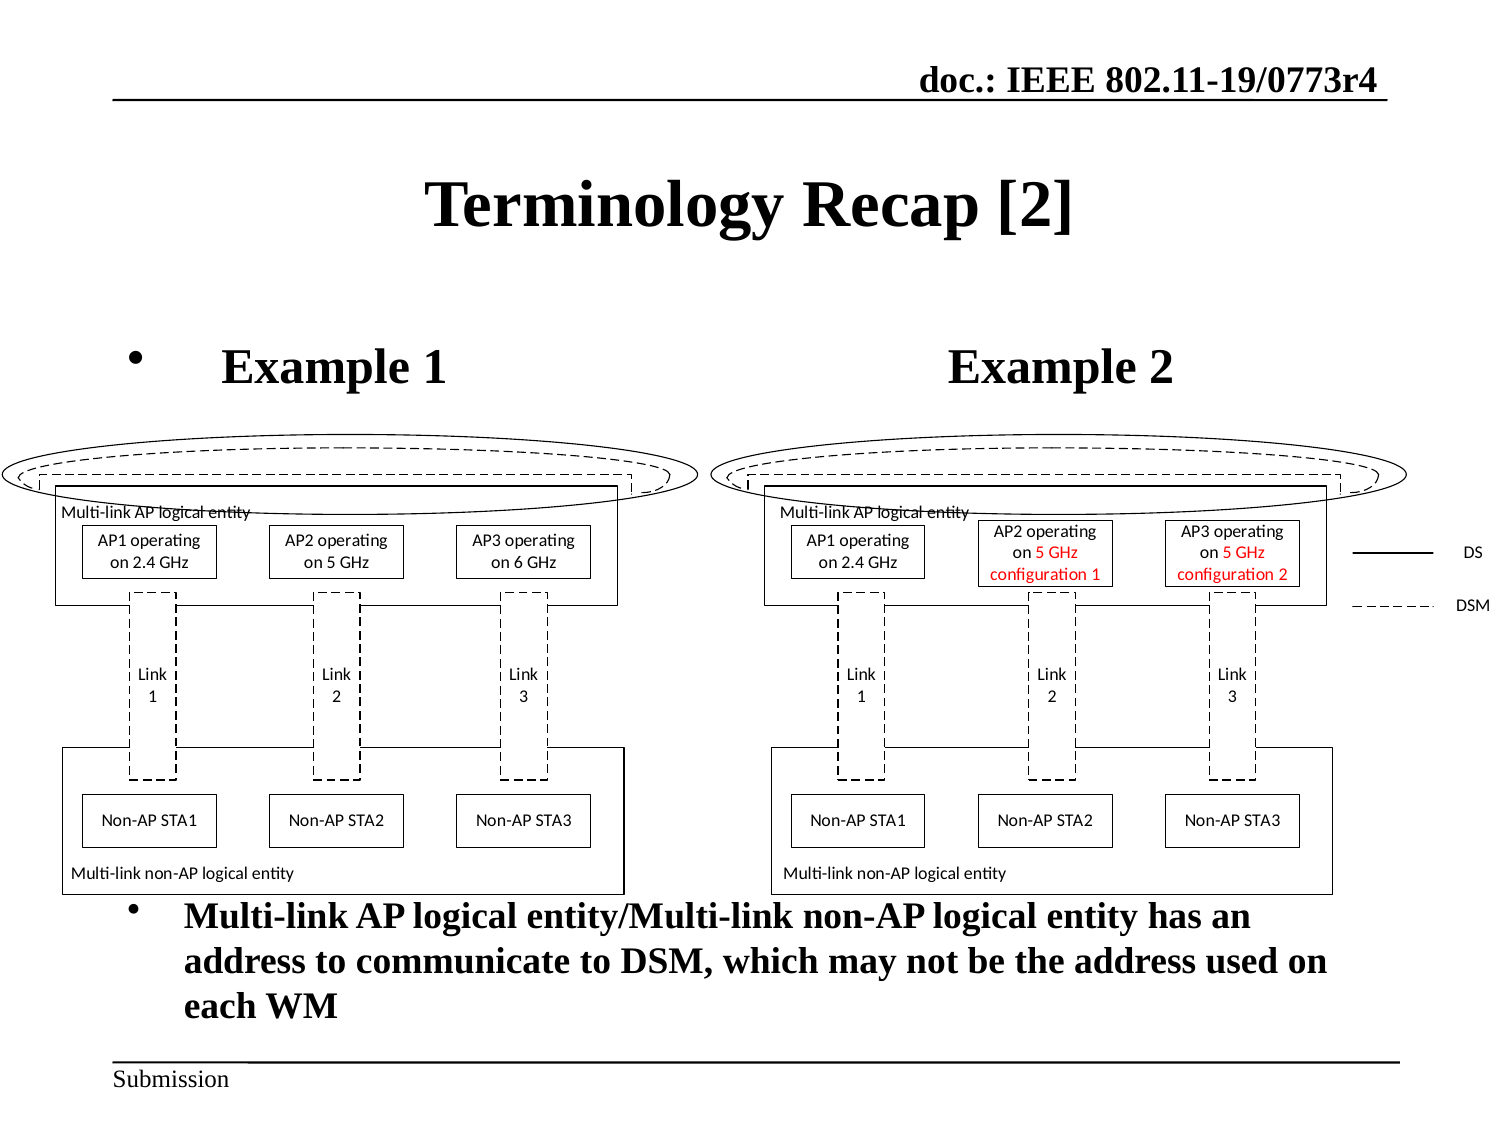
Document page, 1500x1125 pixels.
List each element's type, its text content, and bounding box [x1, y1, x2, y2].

title Terminology Recap [2] [112, 112, 1388, 288]
picture [0, 431, 1500, 896]
list Example 1 Example 2 Multi-link AP logical entity/Multi-link non-AP logical entity has an address to communicate to DSM, which may not be the address used on each WM [112, 326, 1388, 430]
list Example 1 Example 2 Multi-link AP logical entity/Multi-link non-AP logical entity has an address to communicate to DSM, which may not be the address used on each WM [112, 904, 1388, 1002]
